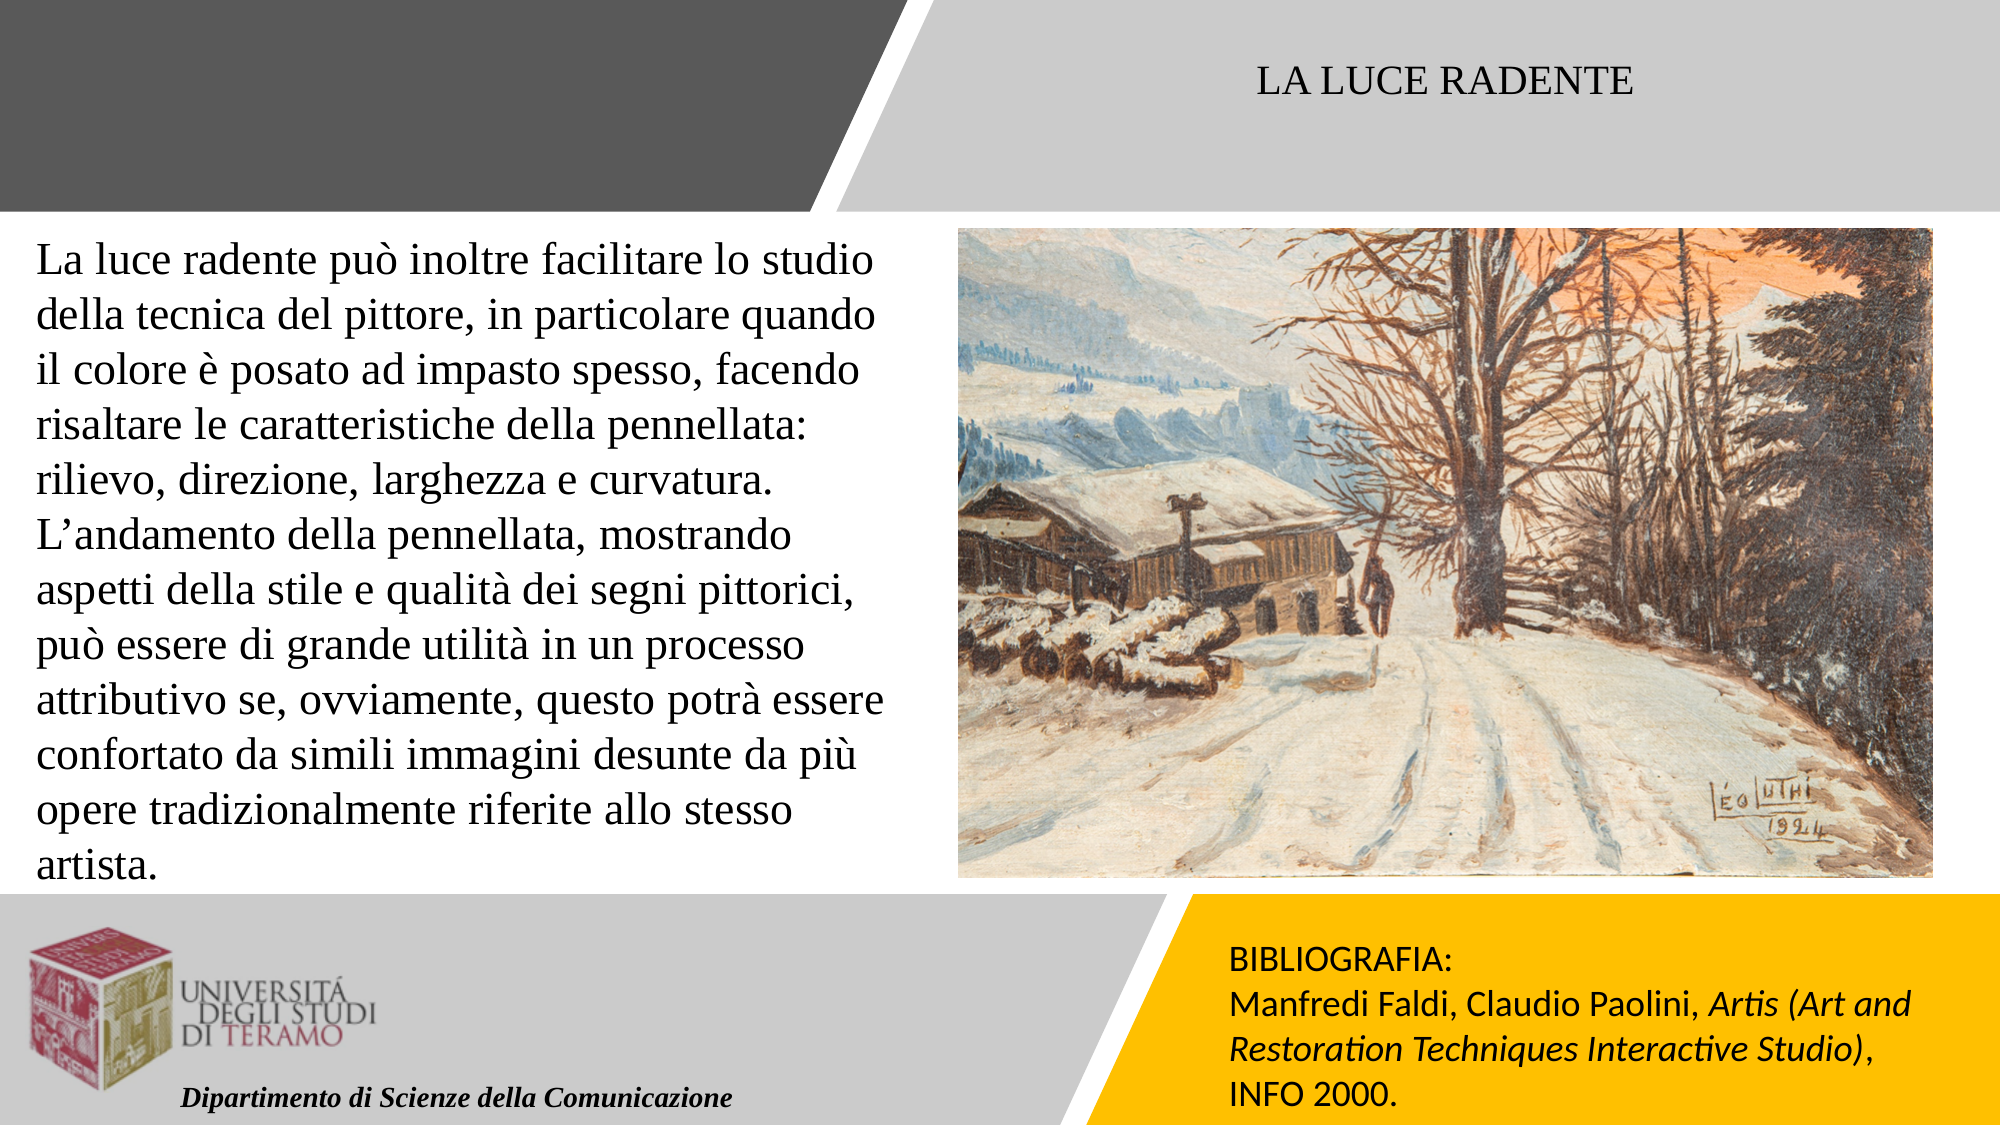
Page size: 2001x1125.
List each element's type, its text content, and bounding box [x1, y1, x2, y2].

picture [25, 926, 380, 1093]
text_box [0, 0, 909, 213]
picture [958, 228, 1933, 878]
text_box [834, 0, 2000, 213]
text_box Dipartimento di Scienze della Comunicazione [165, 1070, 1039, 1125]
text_box [1085, 893, 2000, 1125]
text_box [0, 893, 1169, 1125]
text_box LA LUCE RADENTE [961, 45, 1930, 111]
text_box La luce radente può inoltre facilitare lo studio della tecnica del pittore, in particolare quando il colore è posato ad impasto spesso, facendo risaltare le caratteristiche della pennellata: rilievo, direzione, larghezza e curvatura. L’andamento della pennellata, mostrando aspetti della stile e qualità dei segni pittorici, può essere di grande utilità in un processo attributivo se, ovviamente, questo potrà essere confortato da simili immagini desunte da più opere tradizionalmente riferite allo stesso artista. [21, 221, 910, 897]
text_box BIBLIOGRAFIA: Manfredi Faldi, Claudio Paolini, Artis (Art and Restoration Techniques Interactive Studio), INFO 2000. [1214, 926, 1937, 1122]
